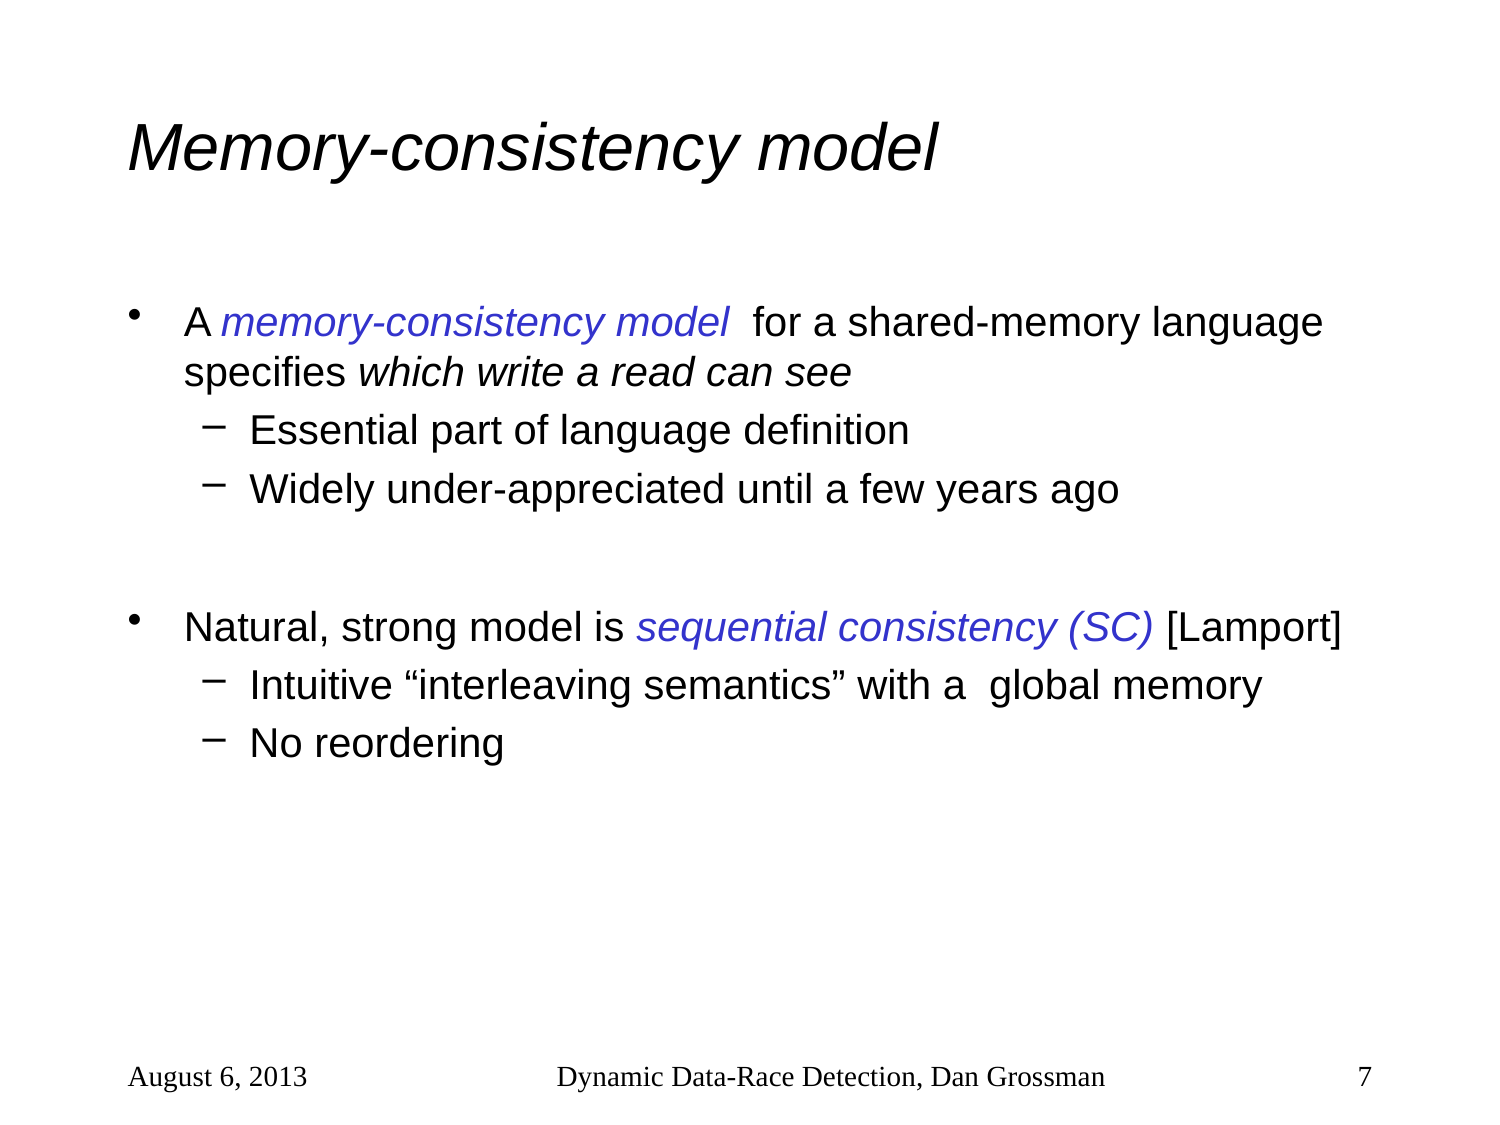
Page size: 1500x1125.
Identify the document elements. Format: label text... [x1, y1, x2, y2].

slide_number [112, 1049, 412, 1125]
slide_number 7 [1251, 1049, 1388, 1125]
list A memory-consistency model for a shared-memory language specifies which write a read can see Essential part of language definition Widely under-appreciated until a few years ago Natural, strong model is sequential consistency (SC) [Lamport] Intuitive “interleaving semantics” with a global memory No reordering [112, 287, 1388, 788]
footer Dynamic Data-Race Detection, Dan Grossman [412, 1049, 1251, 1125]
title Memory-consistency model [112, 49, 1388, 238]
